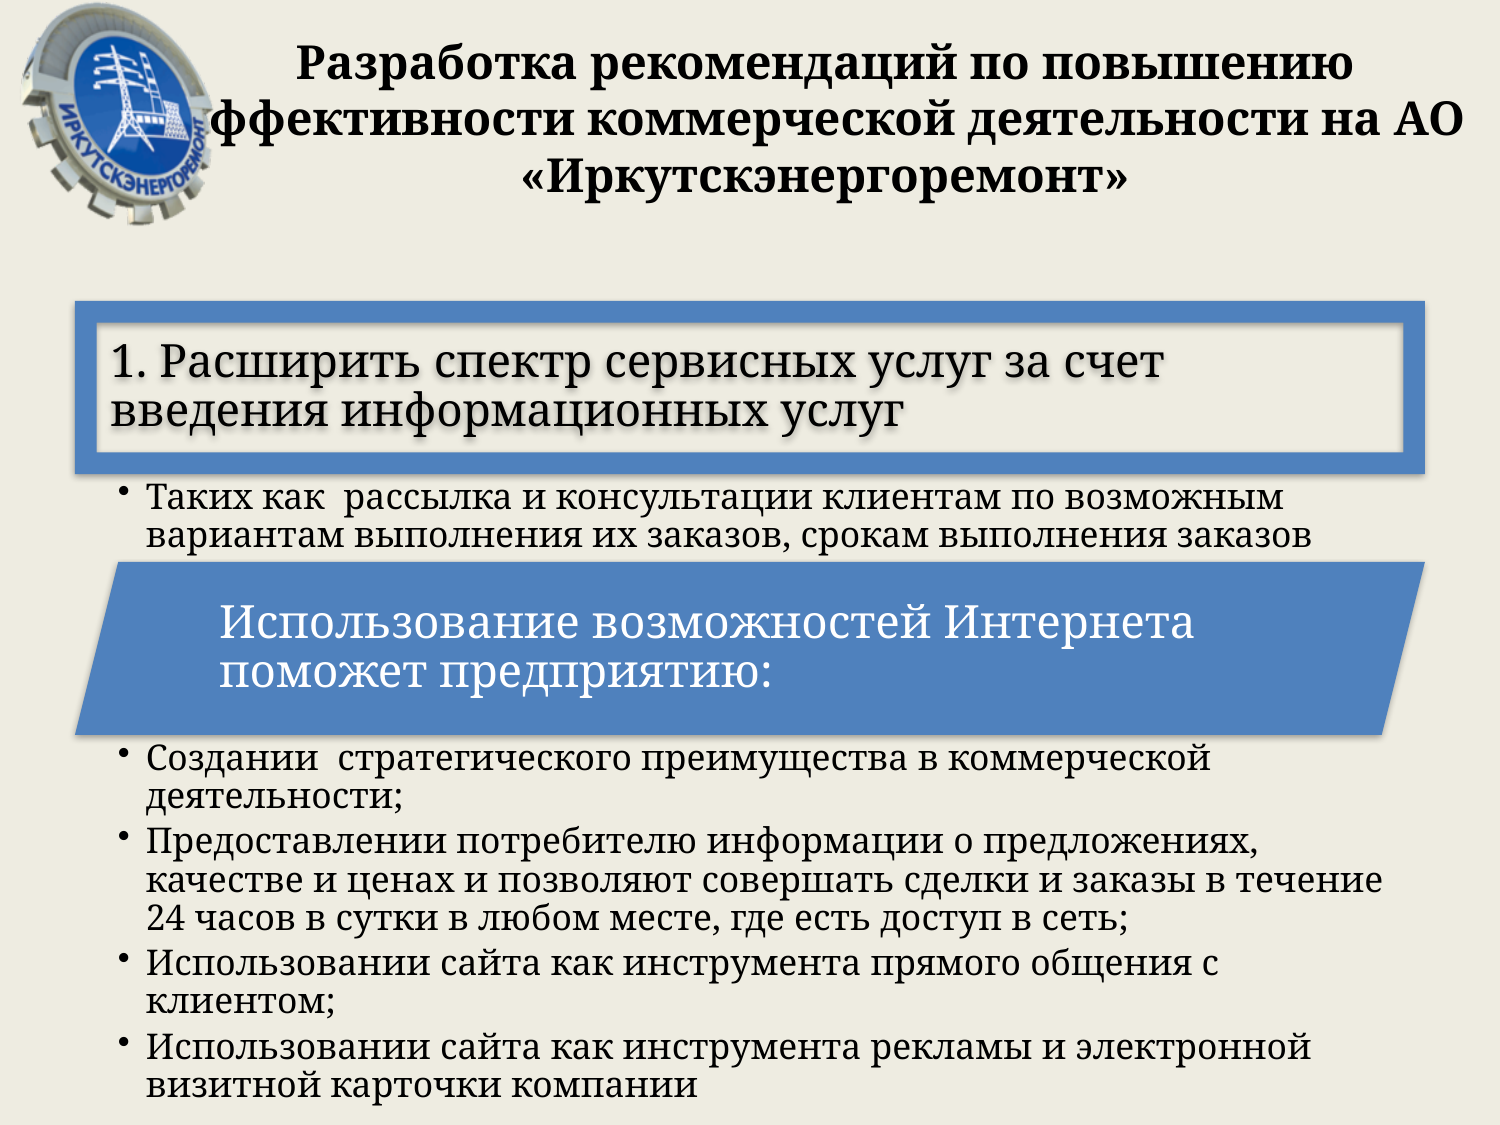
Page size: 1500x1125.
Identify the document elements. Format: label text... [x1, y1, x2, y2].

title Разработка рекомендаций по повышению эффективности коммерческой деятельности на АО «Иркутскэнергоремонт» [307, 23, 1500, 211]
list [74, 262, 1426, 1080]
picture [0, 0, 304, 233]
